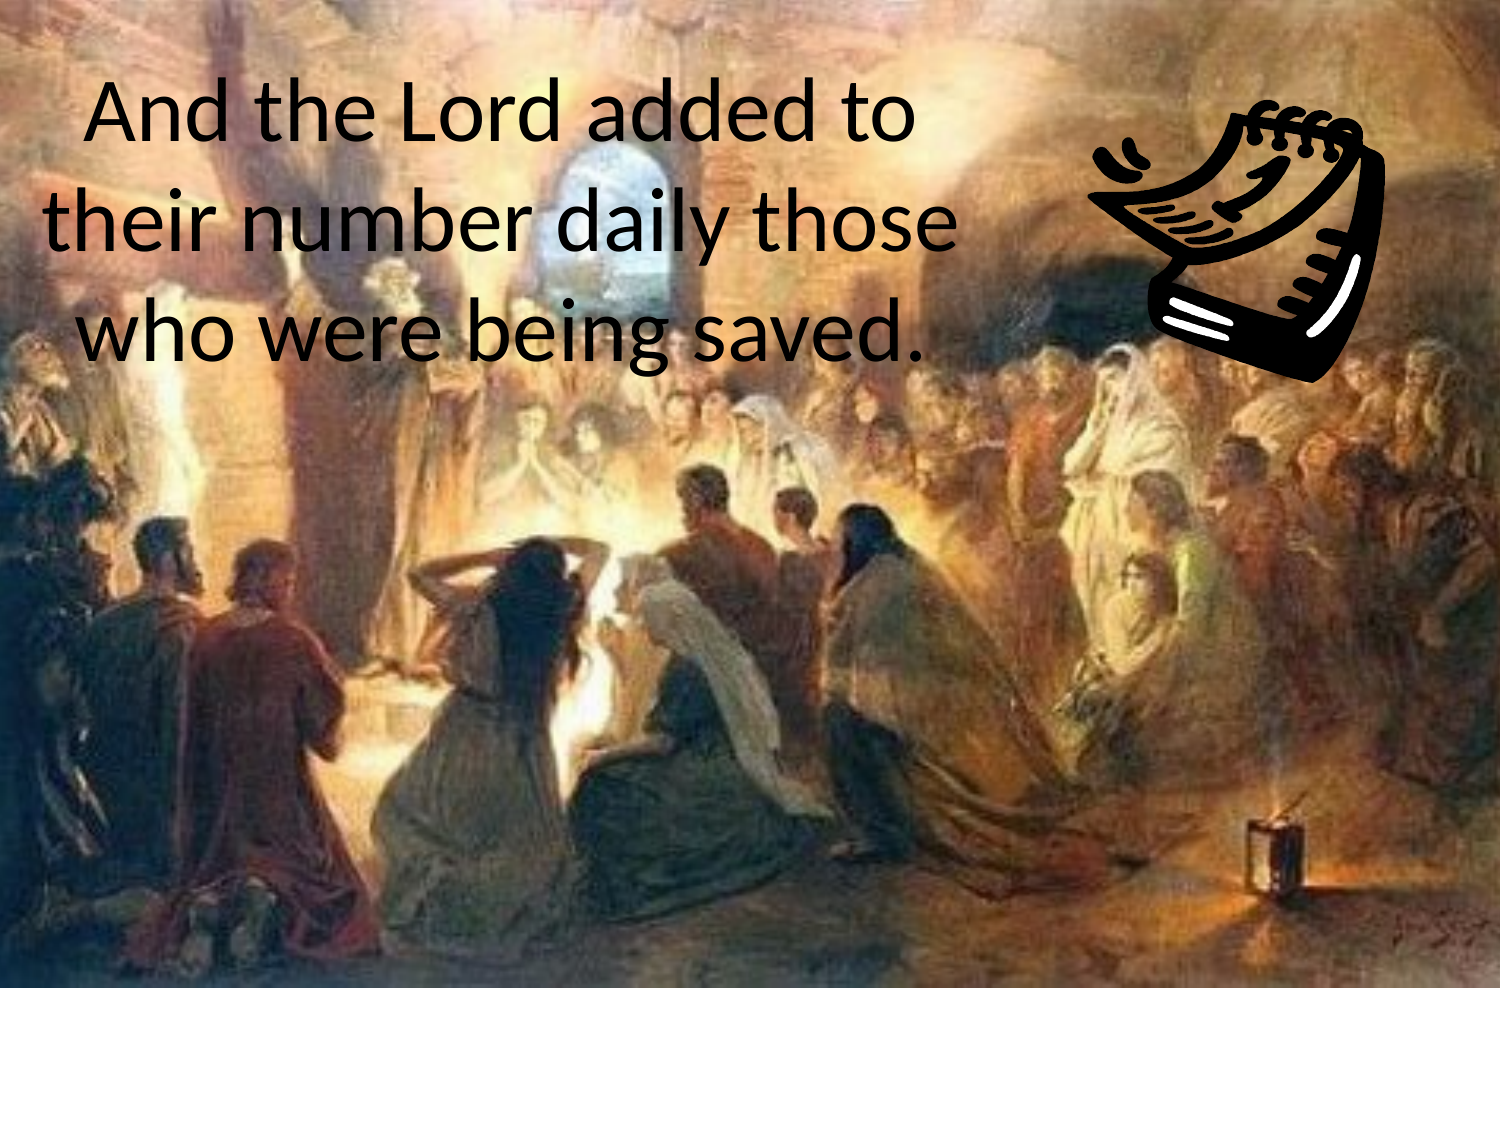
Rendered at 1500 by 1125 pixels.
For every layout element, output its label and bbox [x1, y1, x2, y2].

picture [0, 0, 1500, 988]
